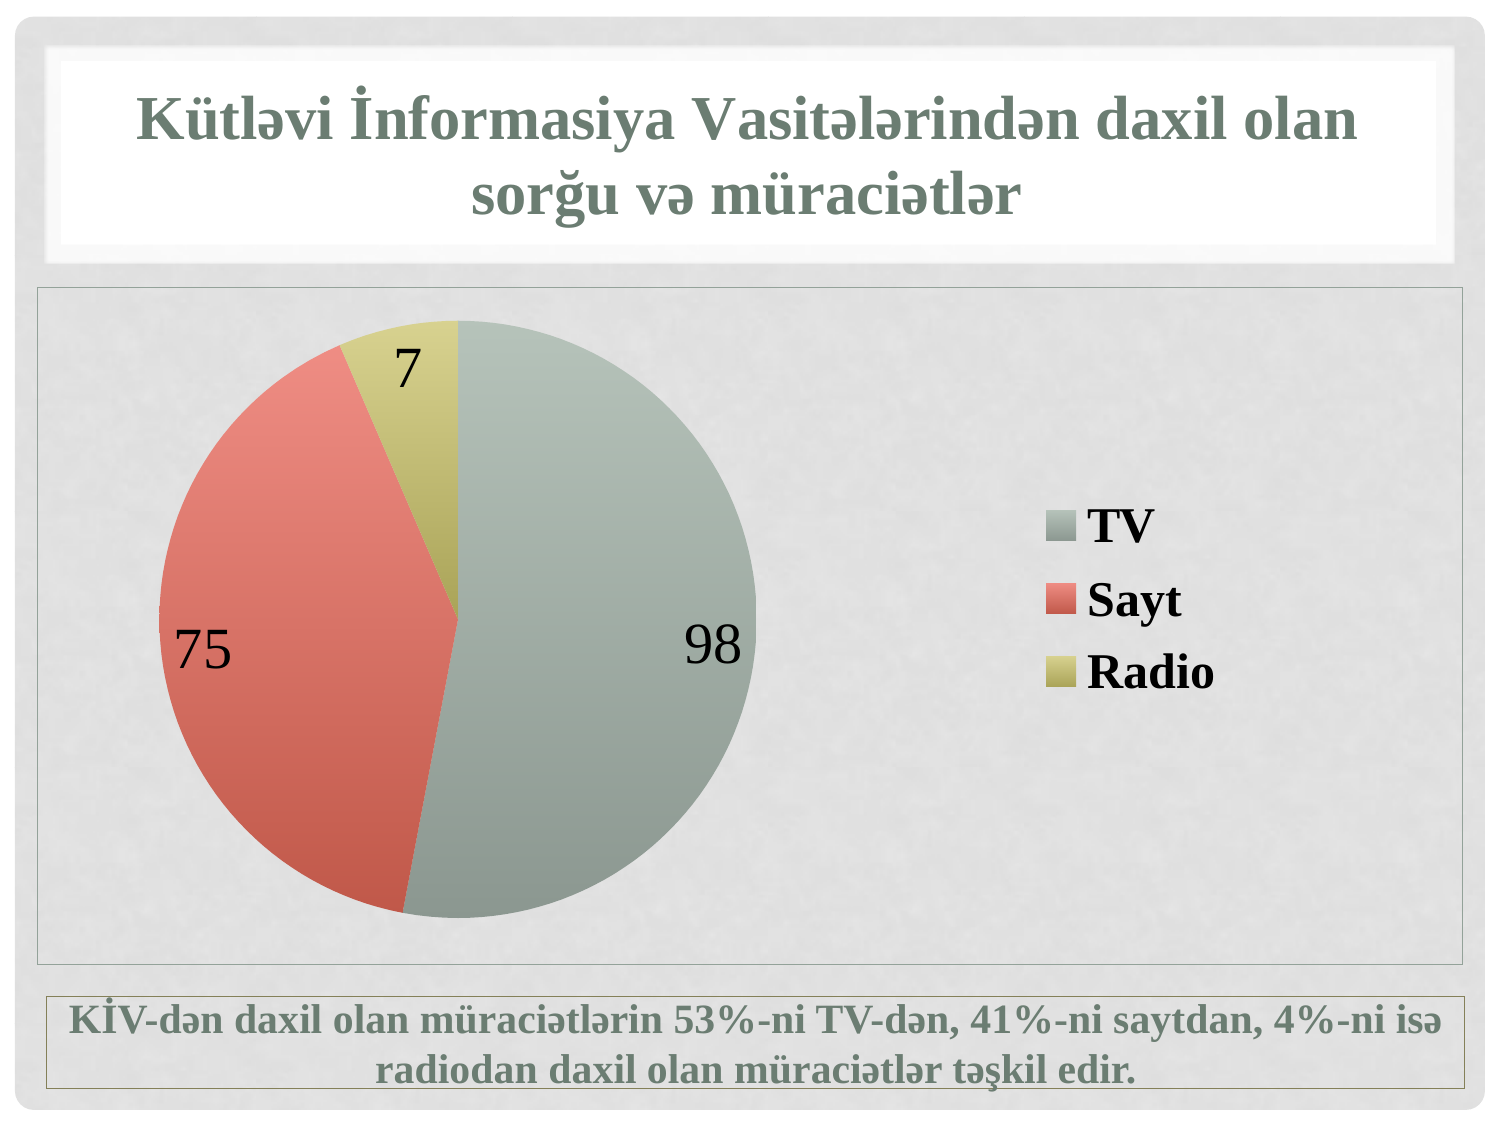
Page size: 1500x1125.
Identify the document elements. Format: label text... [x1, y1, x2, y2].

text_box KİV-dən daxil olan müraciətlərin 53%-ni TV-dən, 41%-ni saytdan, 4%-ni isə radiodan daxil olan müraciətlər təşkil edir. [46, 996, 1465, 1089]
title Kütləvi İnformasiya Vasitələrindən daxil olan sorğu və müraciətlər [69, 66, 1425, 238]
chart [37, 287, 1463, 965]
